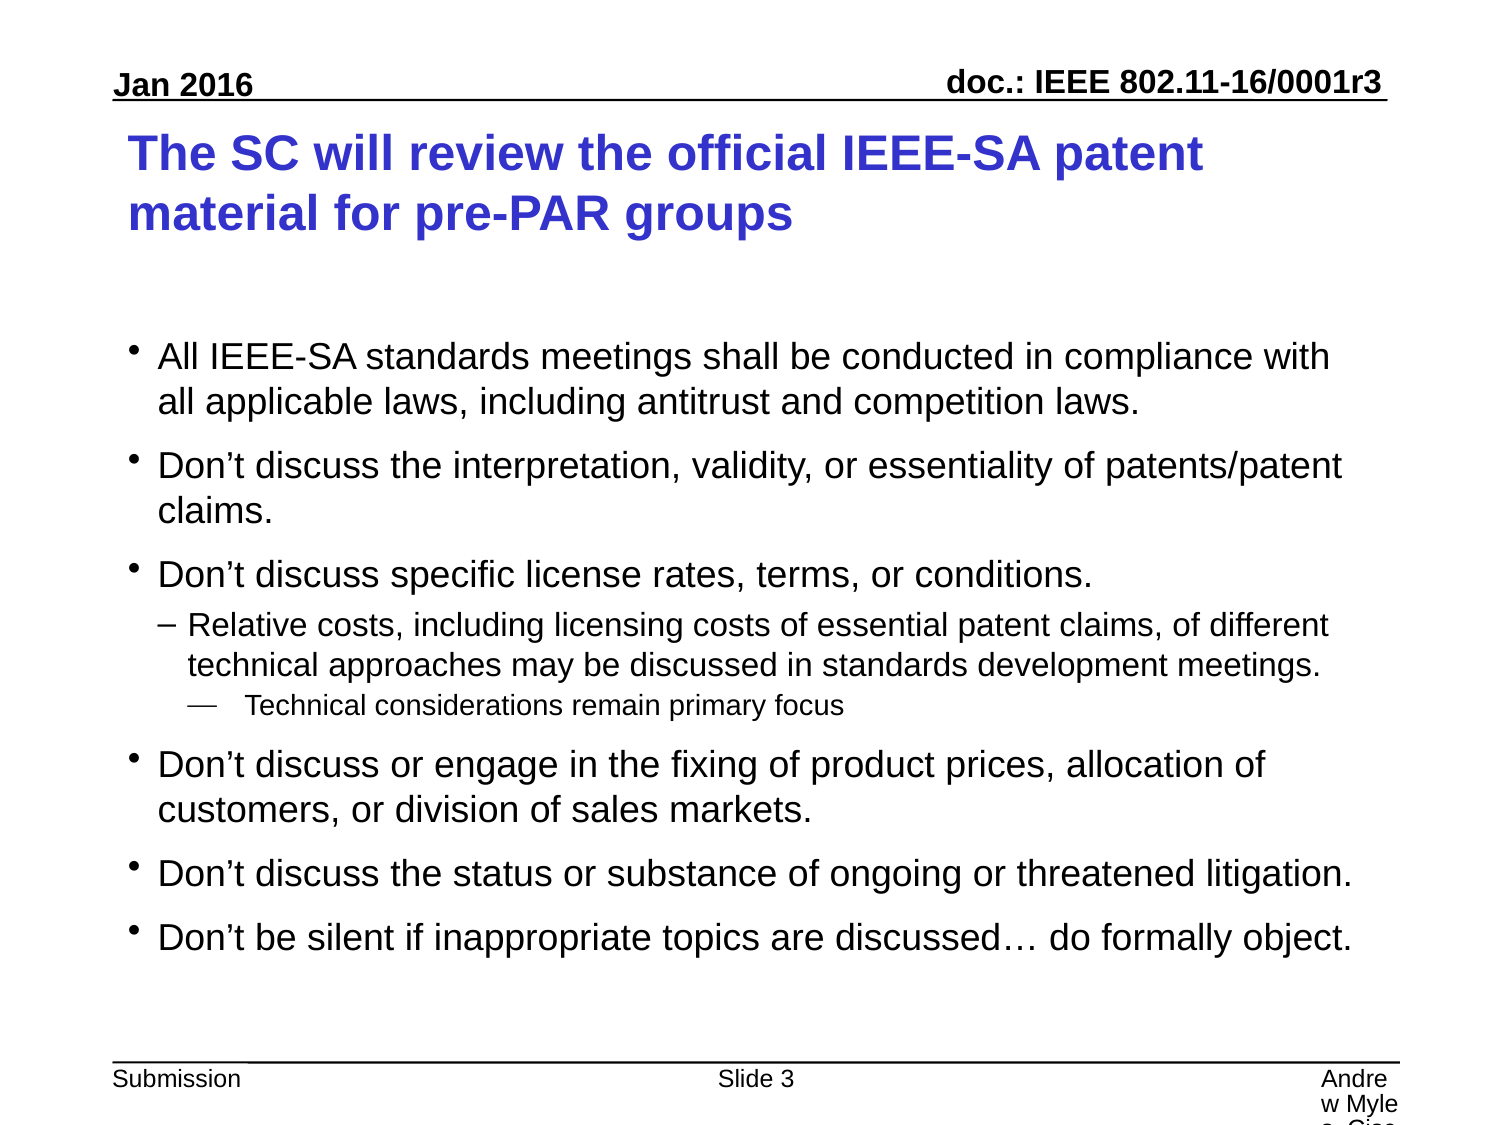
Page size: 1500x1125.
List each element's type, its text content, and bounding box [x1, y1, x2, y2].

list All IEEE-SA standards meetings shall be conducted in compliance with all applicable laws, including antitrust and competition laws. Don’t discuss the interpretation, validity, or essentiality of patents/patent claims. Don’t discuss specific license rates, terms, or conditions. Relative costs, including licensing costs of essential patent claims, of different technical approaches may be discussed in standards development meetings. Technical considerations remain primary focus Don’t discuss or engage in the fixing of product prices, allocation of customers, or division of sales markets. Don’t discuss the status or substance of ongoing or threatened litigation. Don’t be silent if inappropriate topics are discussed… do formally object. [112, 324, 1388, 1000]
title The SC will review the official IEEE-SA patent material for pre-PAR groups [112, 112, 1388, 288]
footer Andrew Myles, Cisco [1320, 1061, 1402, 1093]
slide_number Slide 3 [709, 1061, 803, 1093]
